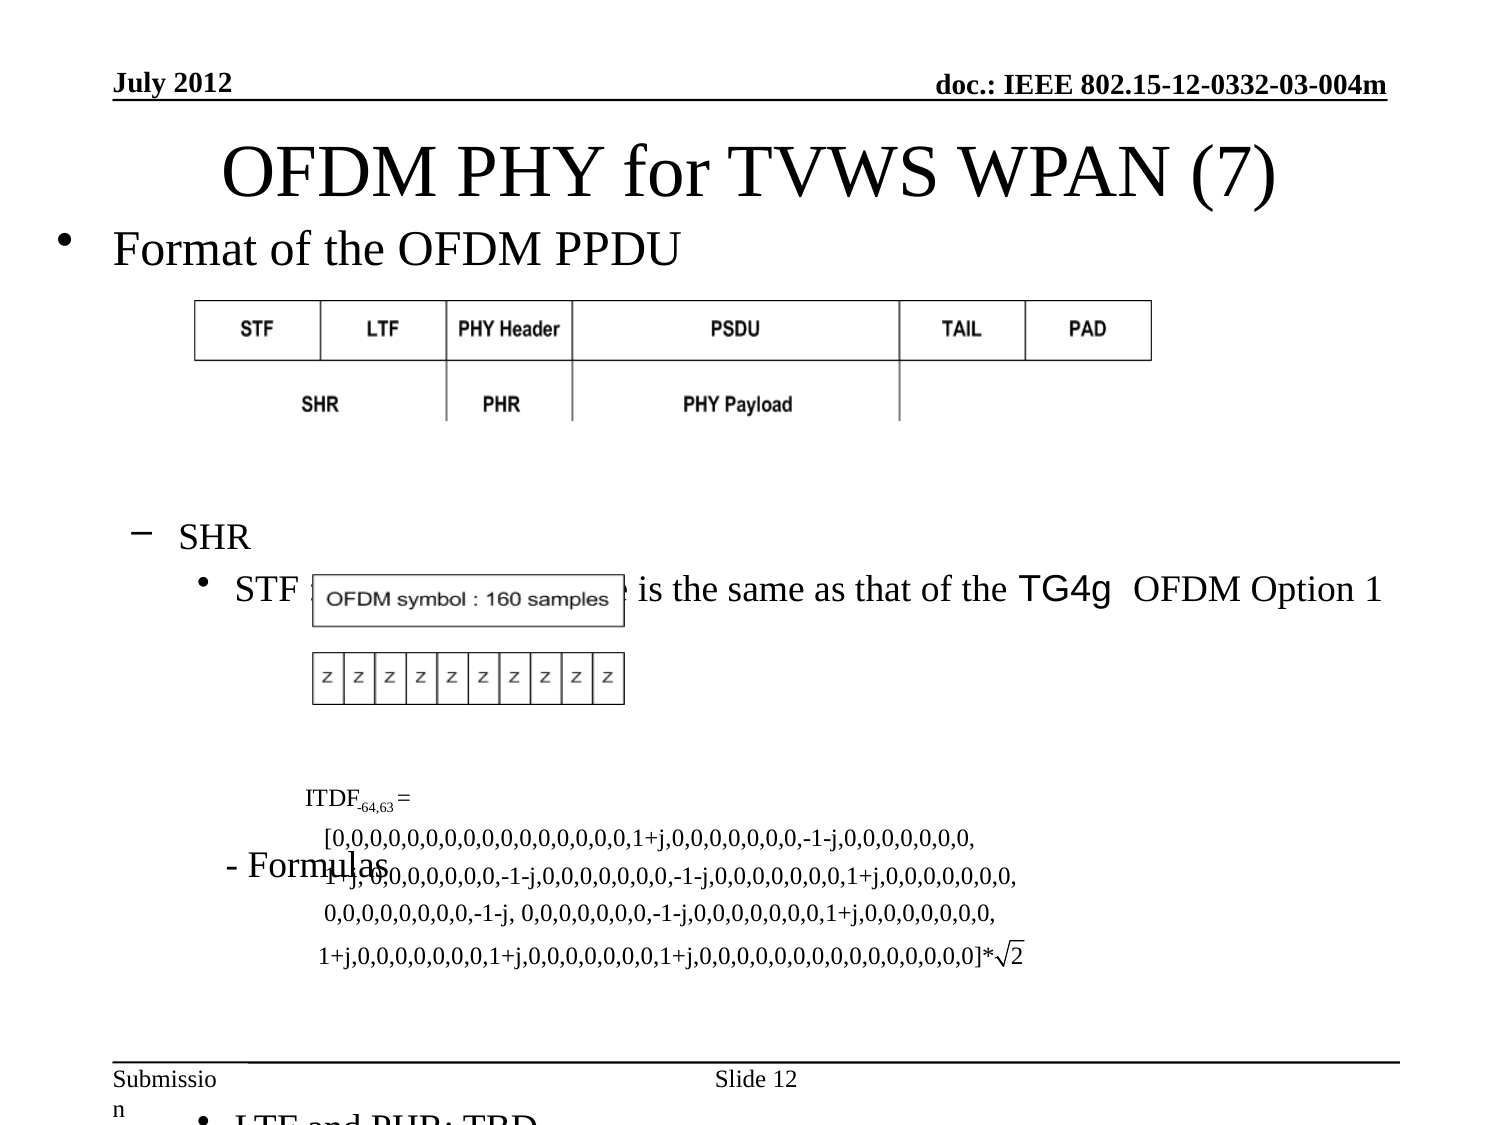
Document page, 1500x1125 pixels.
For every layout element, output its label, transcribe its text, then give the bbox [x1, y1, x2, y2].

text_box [300, 781, 1030, 977]
title OFDM PHY for TVWS WPAN (7) [112, 89, 1388, 207]
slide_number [112, 62, 376, 99]
list Format of the OFDM PPDU SHR STF : The repetition cycle is the same as that of the TG4g OFDM Option 1 - Formulas LTF and PHR: TBD [41, 207, 1459, 1059]
picture [312, 573, 625, 705]
slide_number Slide 12 [712, 1061, 800, 1093]
picture [194, 300, 1152, 421]
